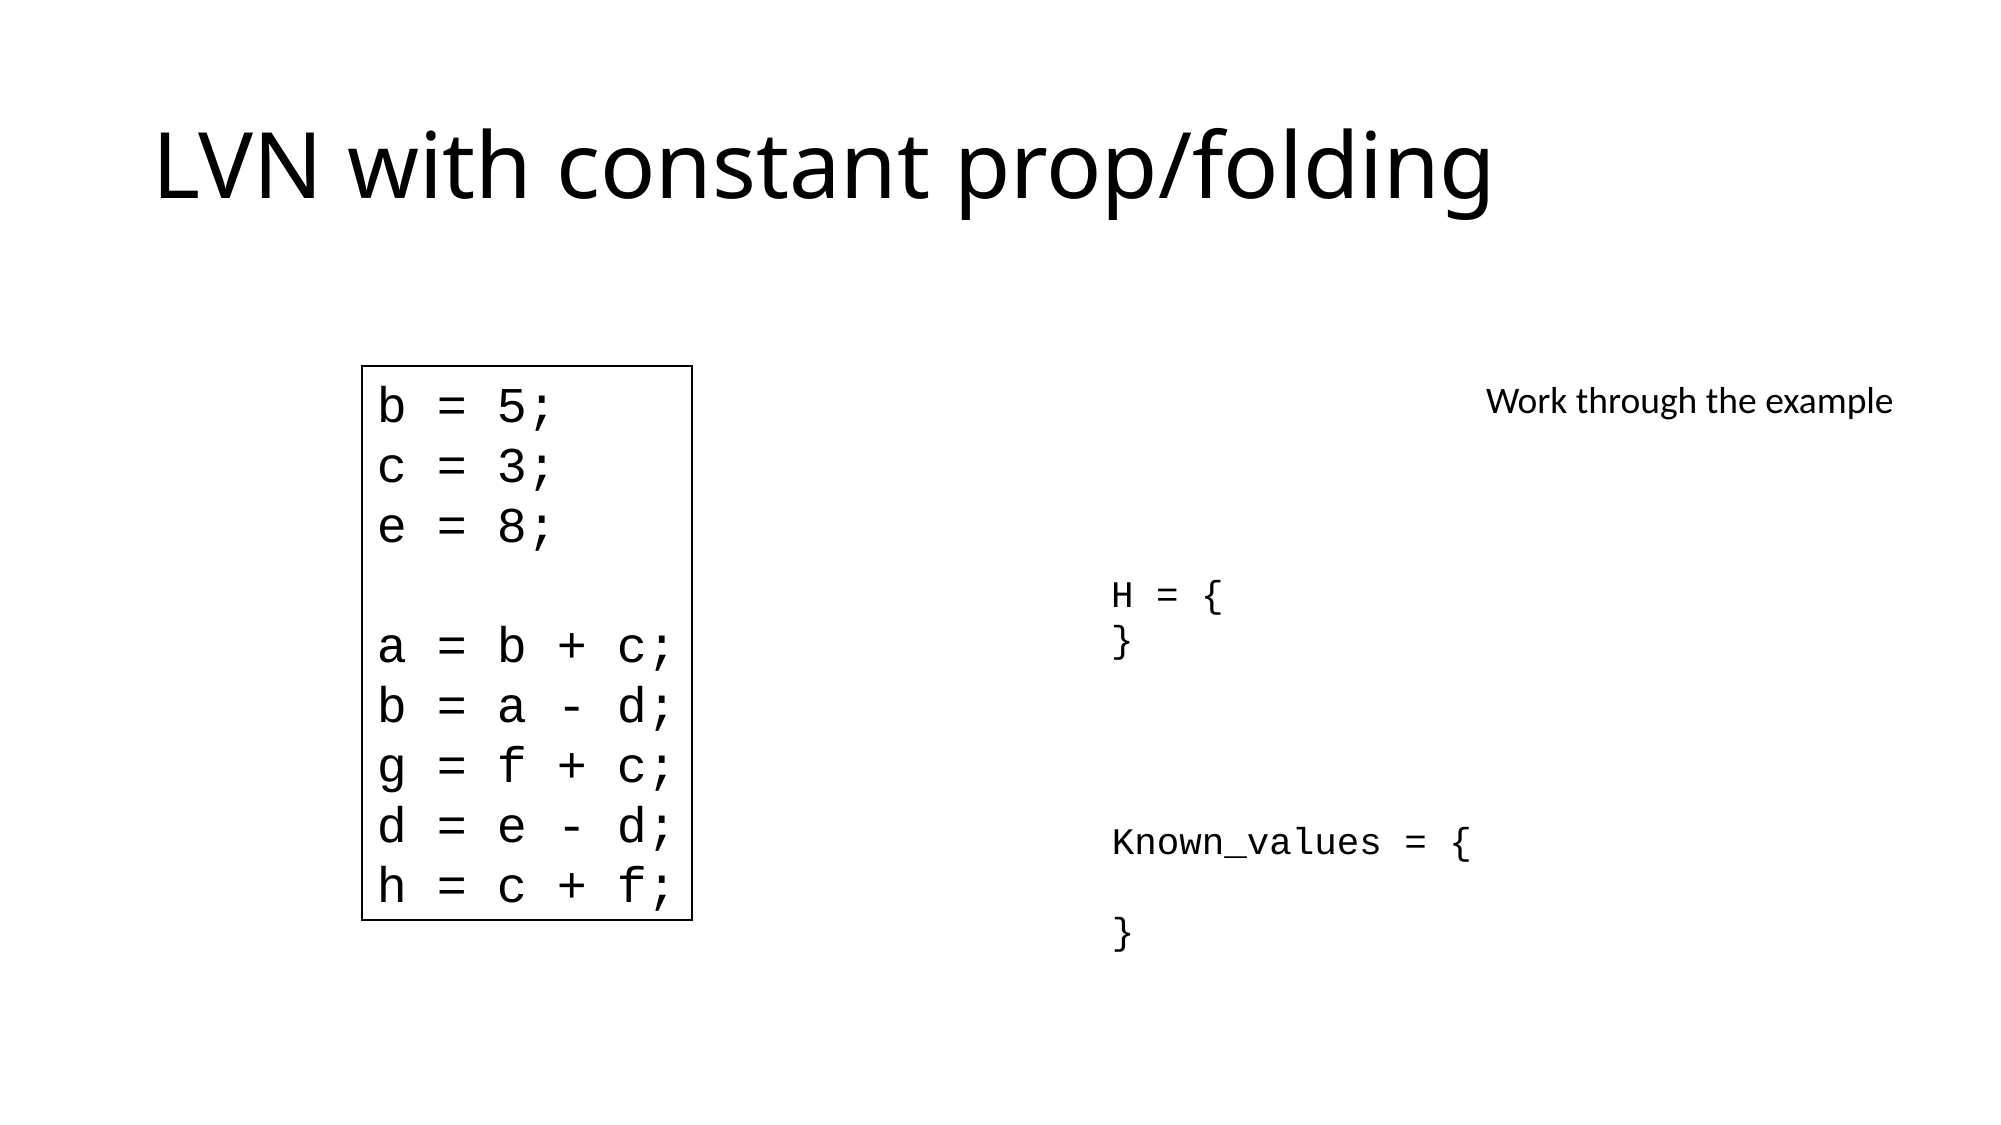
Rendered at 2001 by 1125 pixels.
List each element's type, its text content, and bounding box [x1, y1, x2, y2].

text_box Work through the example [1471, 369, 1910, 429]
title LVN with constant prop/folding [137, 59, 1863, 278]
text_box Known_values = { } [1097, 809, 1487, 960]
text_box H = { } [1096, 562, 1239, 668]
text_box b = 5; c = 3; e = 8; a = b + c; b = a - d; g = f + c; d = e - d; h = c + f; [361, 365, 693, 921]
